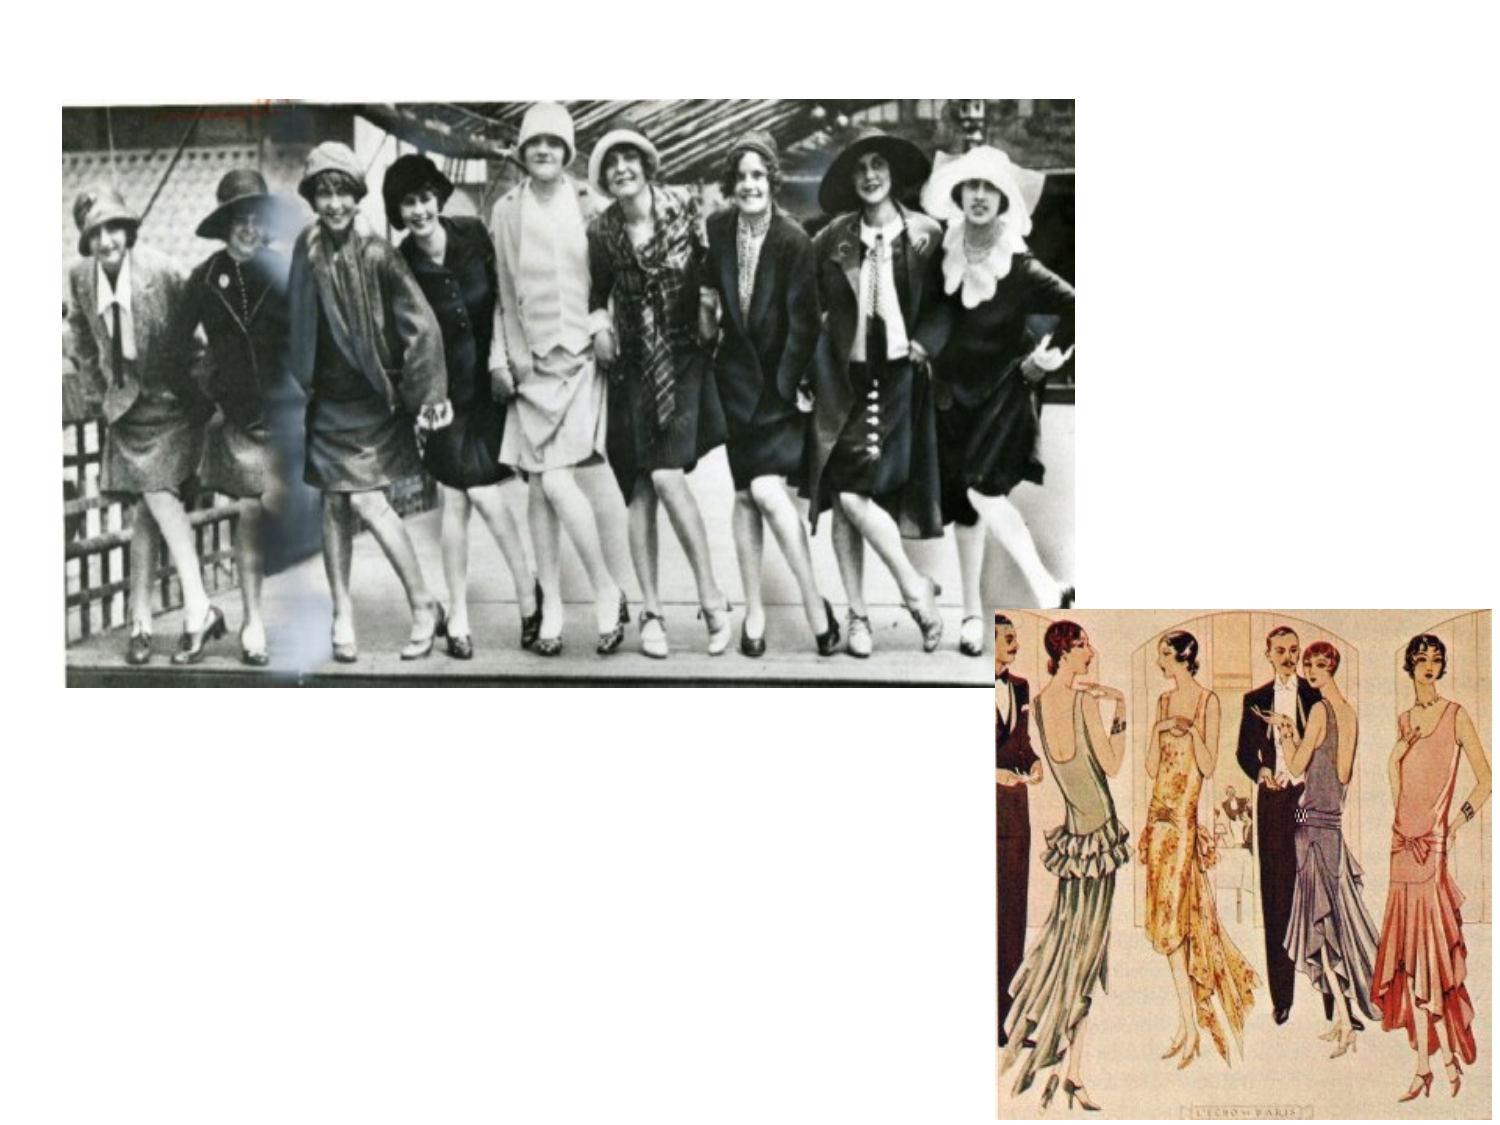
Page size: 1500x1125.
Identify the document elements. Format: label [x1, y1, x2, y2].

picture [994, 609, 1493, 1120]
list [62, 99, 1076, 688]
